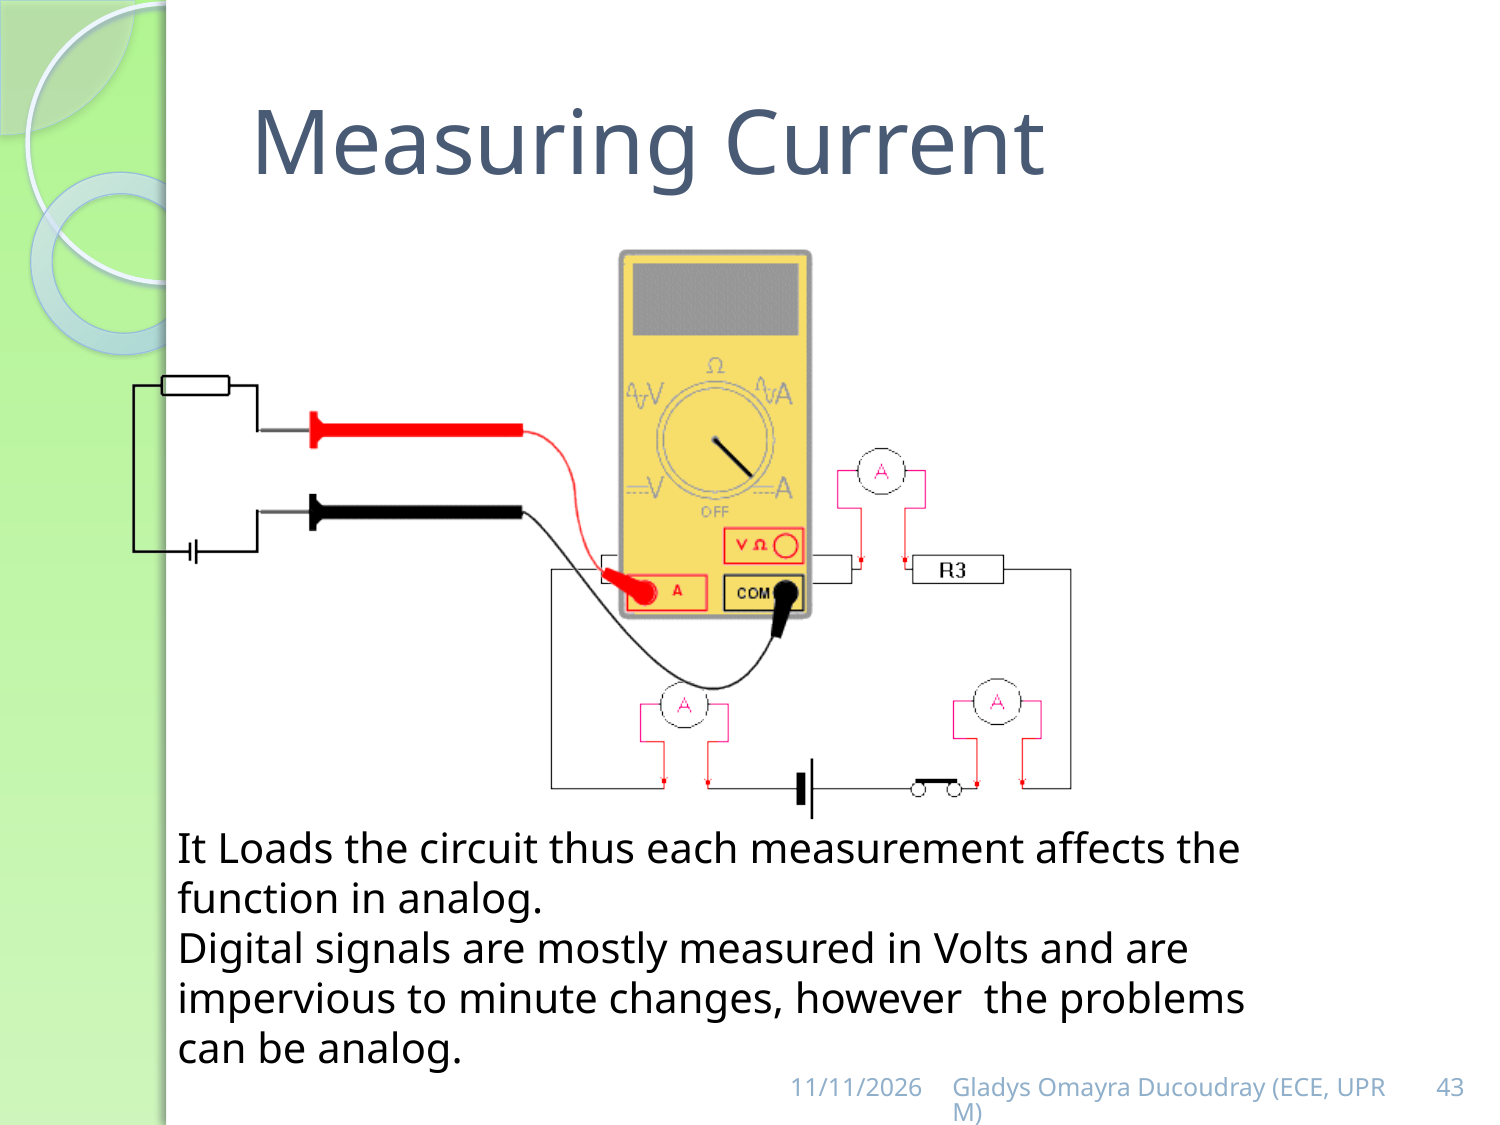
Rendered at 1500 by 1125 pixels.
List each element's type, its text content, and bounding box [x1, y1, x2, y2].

text_box It Loads the circuit thus each measurement affects the function in analog. Digital signals are mostly measured in Volts and are impervious to minute changes, however the problems can be analog. Slew Rate, Frequency, Transition Curve etc…. [162, 814, 1338, 1125]
title Measuring Current [235, 45, 1466, 233]
picture [112, 237, 832, 707]
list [529, 434, 1172, 829]
slide_number 43 [1413, 1034, 1488, 1113]
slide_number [587, 1034, 937, 1113]
footer Gladys Omayra Ducoudray (ECE, UPRM) [937, 1034, 1413, 1113]
